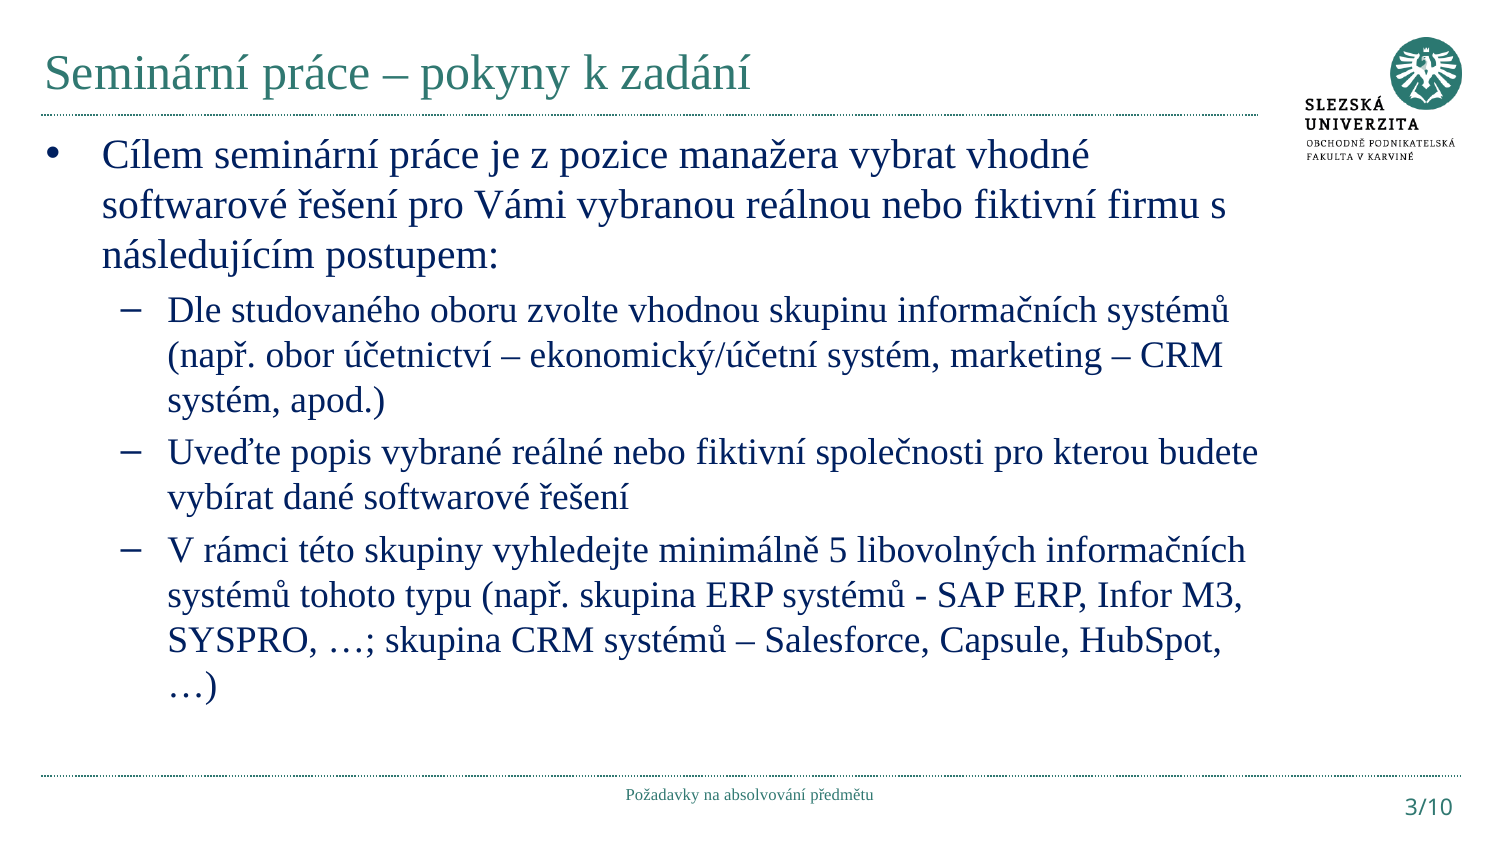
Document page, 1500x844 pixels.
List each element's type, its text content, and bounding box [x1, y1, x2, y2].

text_box Cílem seminární práce je z pozice manažera vybrat vhodné softwarové řešení pro Vámi vybranou reálnou nebo fiktivní firmu s následujícím postupem: Dle studovaného oboru zvolte vhodnou skupinu informačních systémů (např. obor účetnictví – ekonomický/účetní systém, marketing – CRM systém, apod.) Uveďte popis vybrané reálné nebo fiktivní společnosti pro kterou budete vybírat dané softwarové řešení V rámci této skupiny vyhledejte minimálně 5 libovolných informačních systémů tohoto typu (např. skupina ERP systémů - SAP ERP, Infor M3, SYSPRO, …; skupina CRM systémů – Salesforce, Capsule, HubSpot, …) [30, 119, 1294, 812]
text_box 3/10 [1382, 784, 1476, 832]
text_box Požadavky na absolvování předmětu [442, 776, 1058, 811]
title Seminární práce – pokyny k zadání [29, 32, 928, 116]
picture [1305, 37, 1462, 160]
